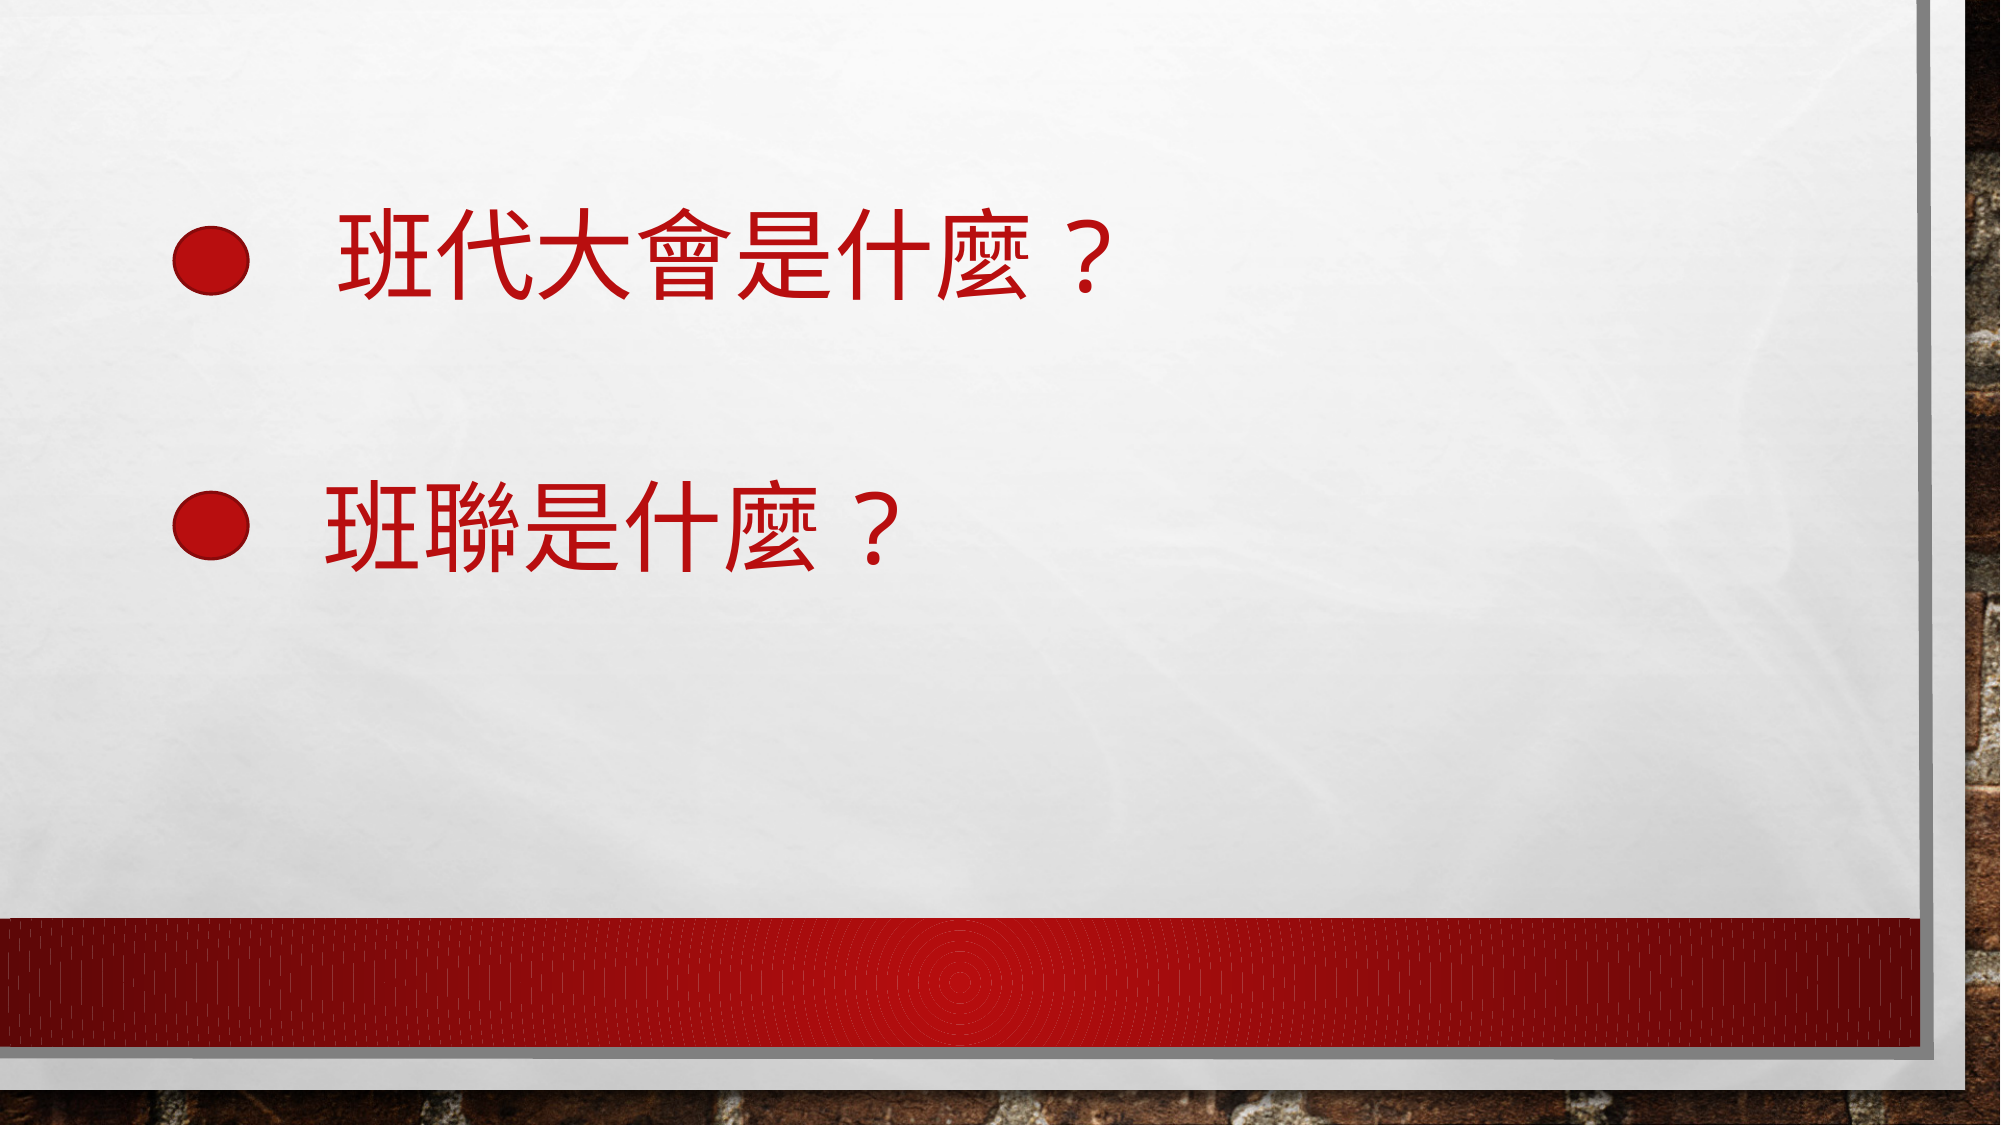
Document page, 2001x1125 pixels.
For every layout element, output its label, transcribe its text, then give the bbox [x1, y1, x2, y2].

picture [0, 0, 2000, 1125]
text_box 班聯是什麼? [307, 457, 921, 593]
title 班代大會是什麼? [319, 166, 1282, 356]
text_box [172, 490, 250, 561]
text_box [172, 225, 250, 296]
